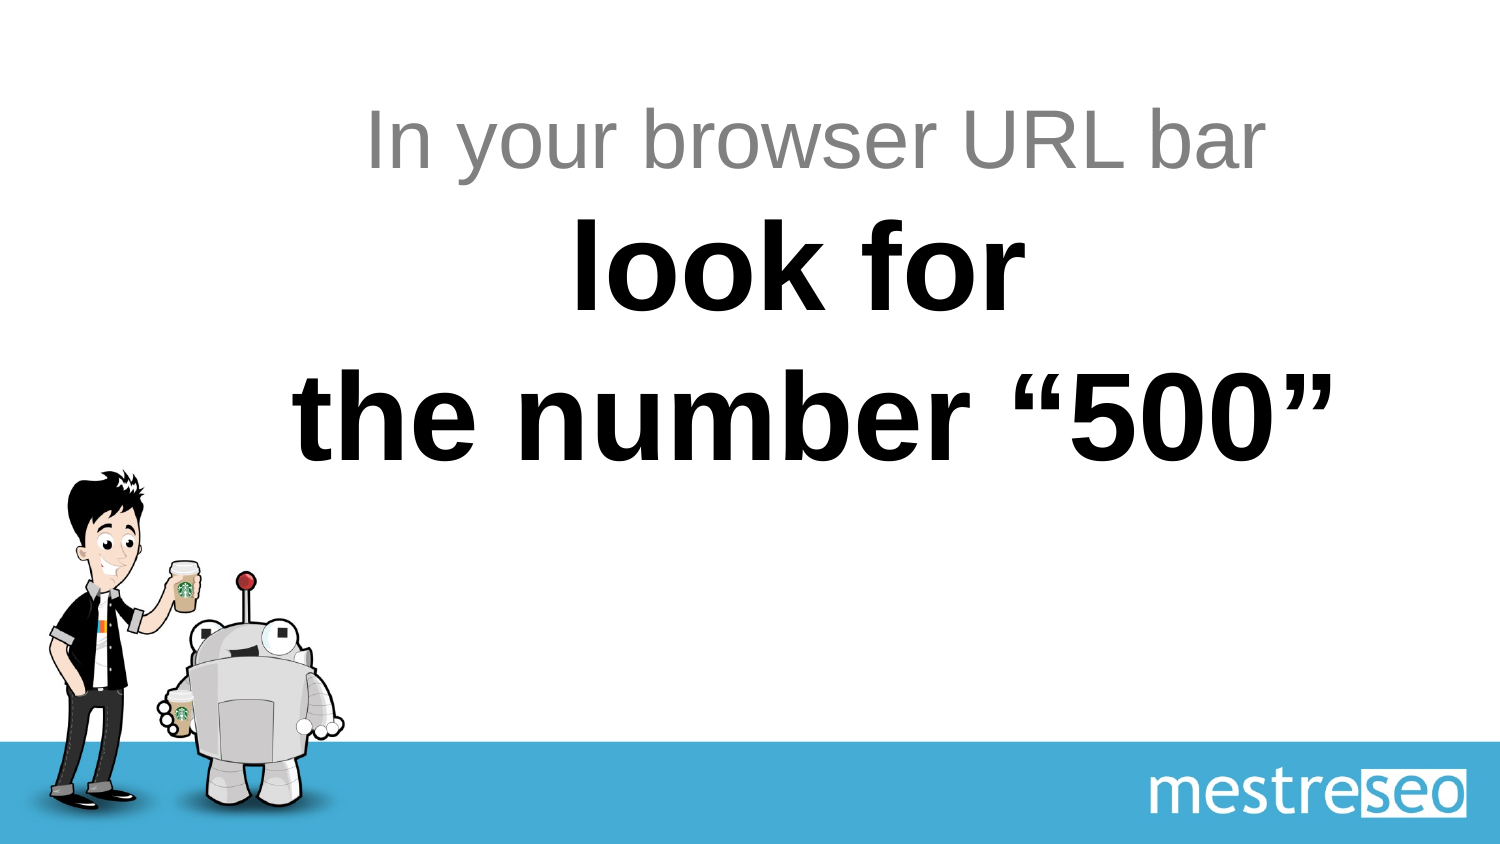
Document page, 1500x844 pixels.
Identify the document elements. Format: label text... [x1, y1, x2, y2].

picture [0, 0, 1500, 844]
title In your browser URL bar look for the number “500” [160, 20, 1472, 551]
